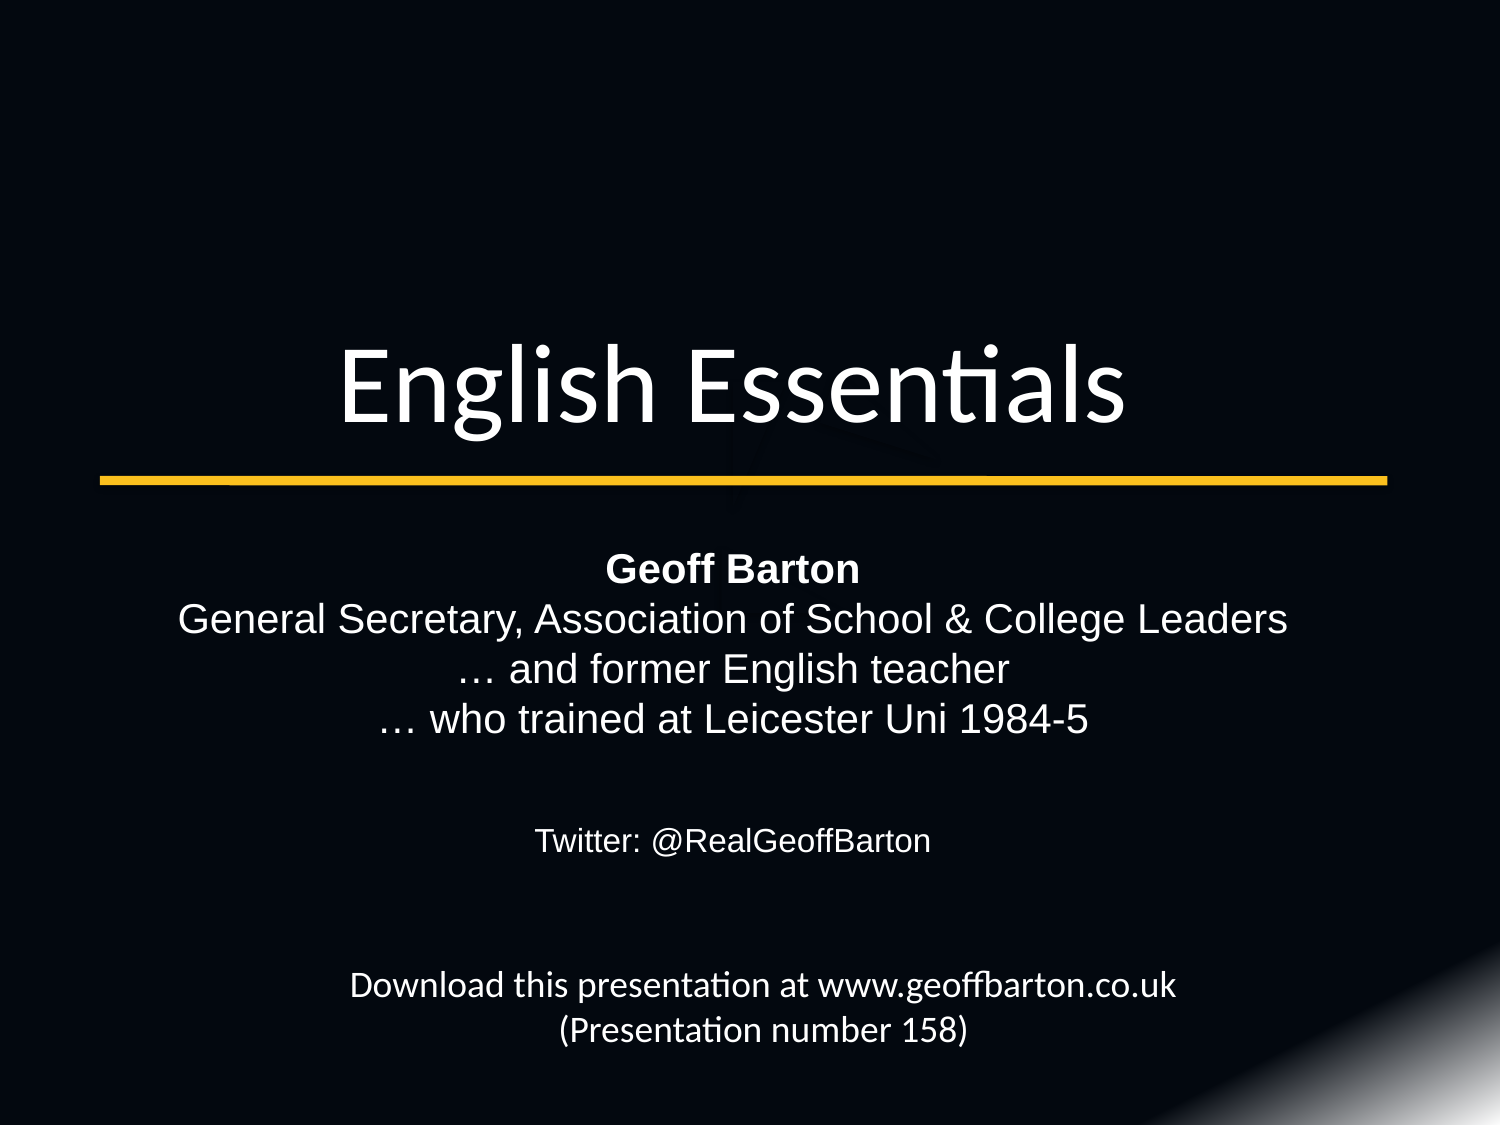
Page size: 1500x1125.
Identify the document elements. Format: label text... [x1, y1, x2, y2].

text_box Download this presentation at www.geoffbarton.co.uk (Presentation number 158) [24, 952, 1500, 1057]
text_box [732, 499, 738, 508]
title English Essentials [0, 256, 1484, 499]
text_box Geoff Barton General Secretary, Association of School & College Leaders … and former English teacher … who trained at Leicester Uni 1984-5 Twitter: @RealGeoffBarton [89, 534, 1377, 867]
